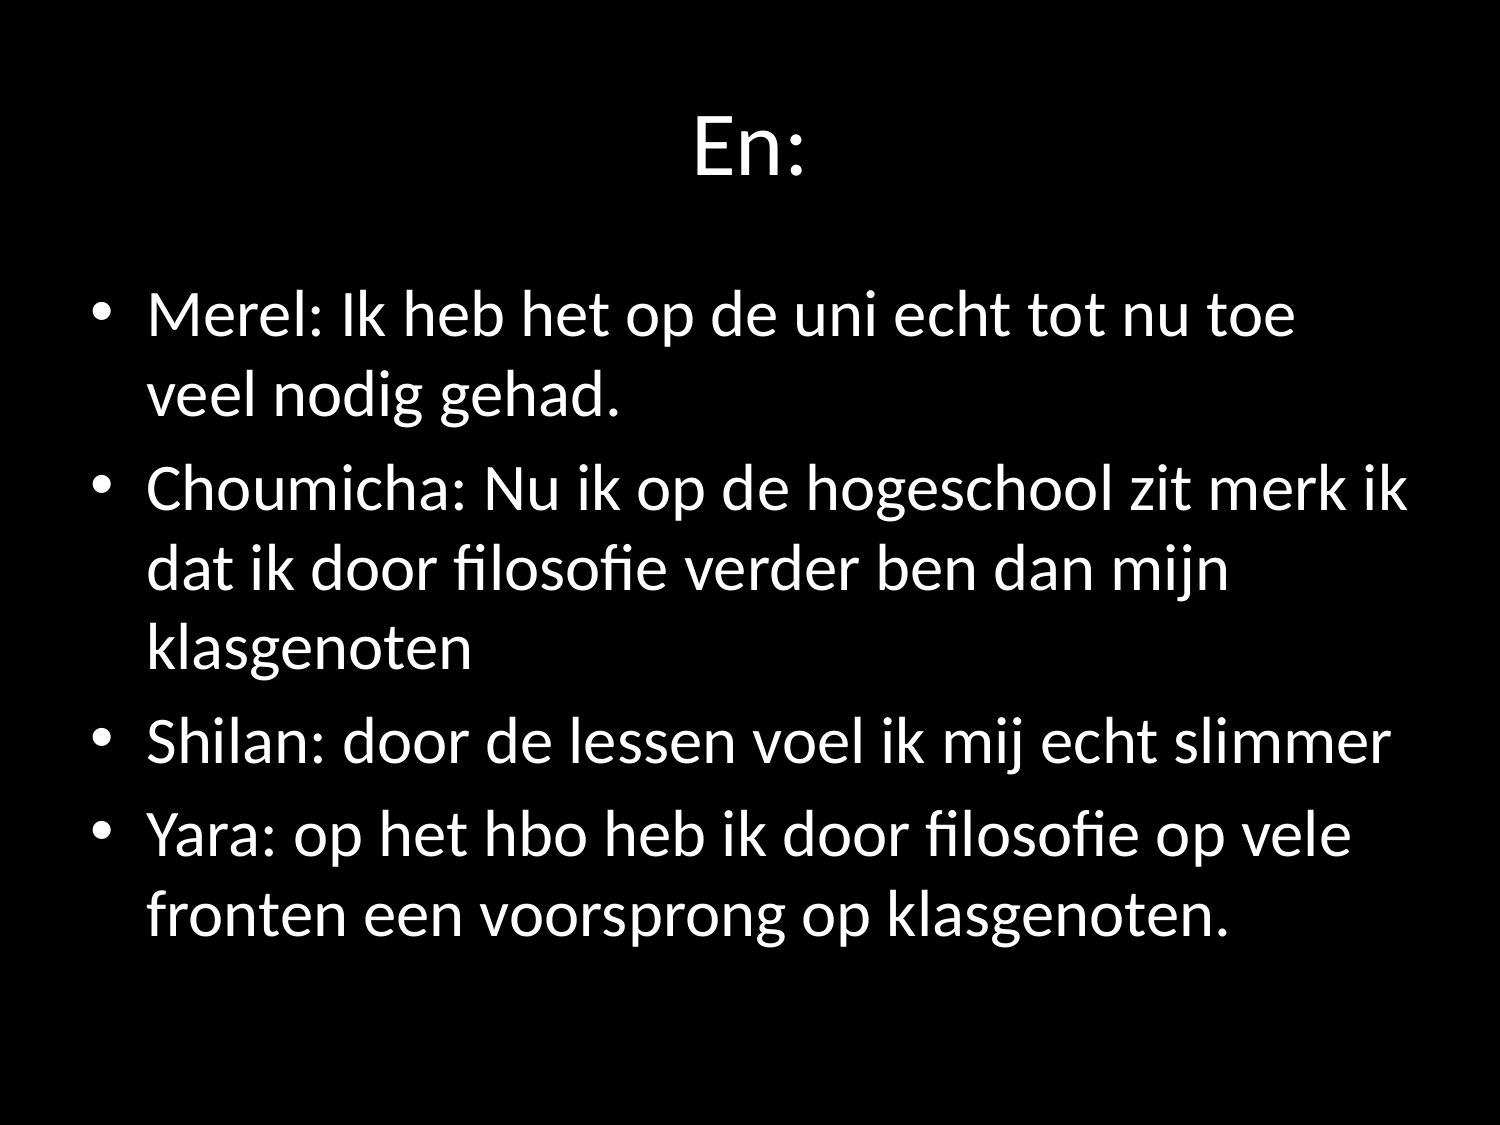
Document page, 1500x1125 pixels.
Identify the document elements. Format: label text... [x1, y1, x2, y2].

list Merel: Ik heb het op de uni echt tot nu toe veel nodig gehad. Choumicha: Nu ik op de hogeschool zit merk ik dat ik door filosofie verder ben dan mijn klasgenoten Shilan: door de lessen voel ik mij echt slimmer Yara: op het hbo heb ik door filosofie op vele fronten een voorsprong op klasgenoten. [75, 262, 1425, 1005]
title En: [75, 45, 1425, 233]
